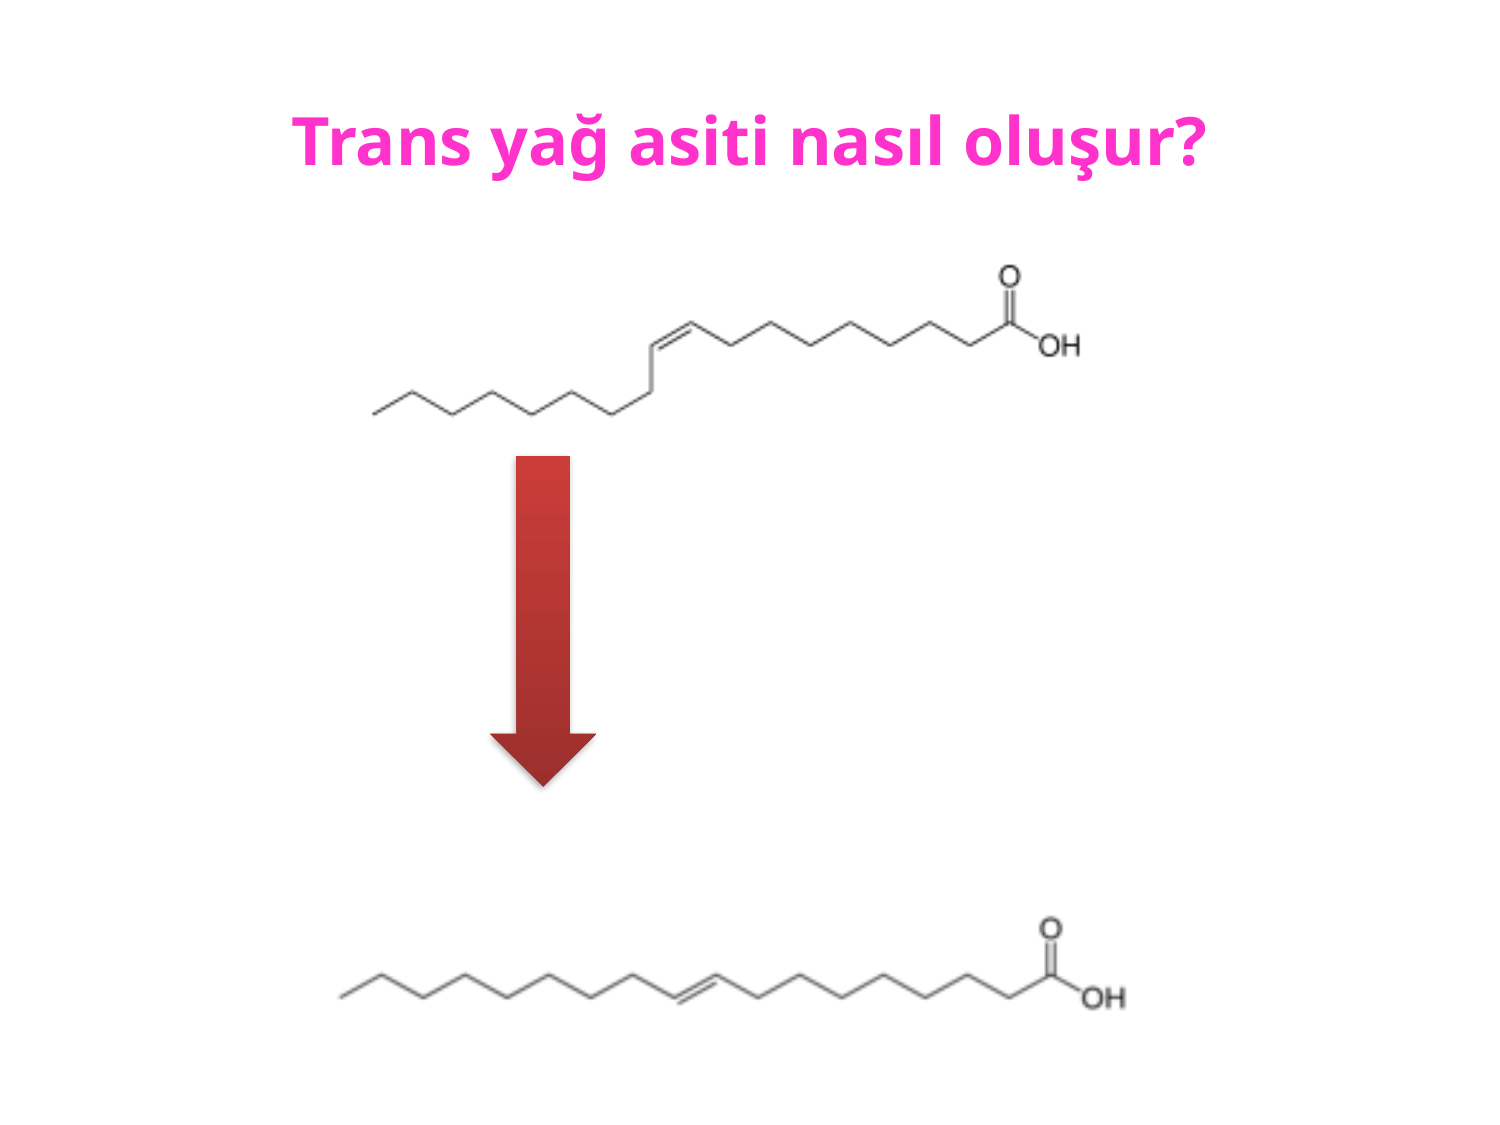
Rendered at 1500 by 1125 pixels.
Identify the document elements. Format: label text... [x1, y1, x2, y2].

picture [300, 881, 1164, 1047]
text_box [490, 456, 597, 787]
title Trans yağ asiti nasıl oluşur? [75, 45, 1425, 233]
picture [348, 243, 1108, 437]
